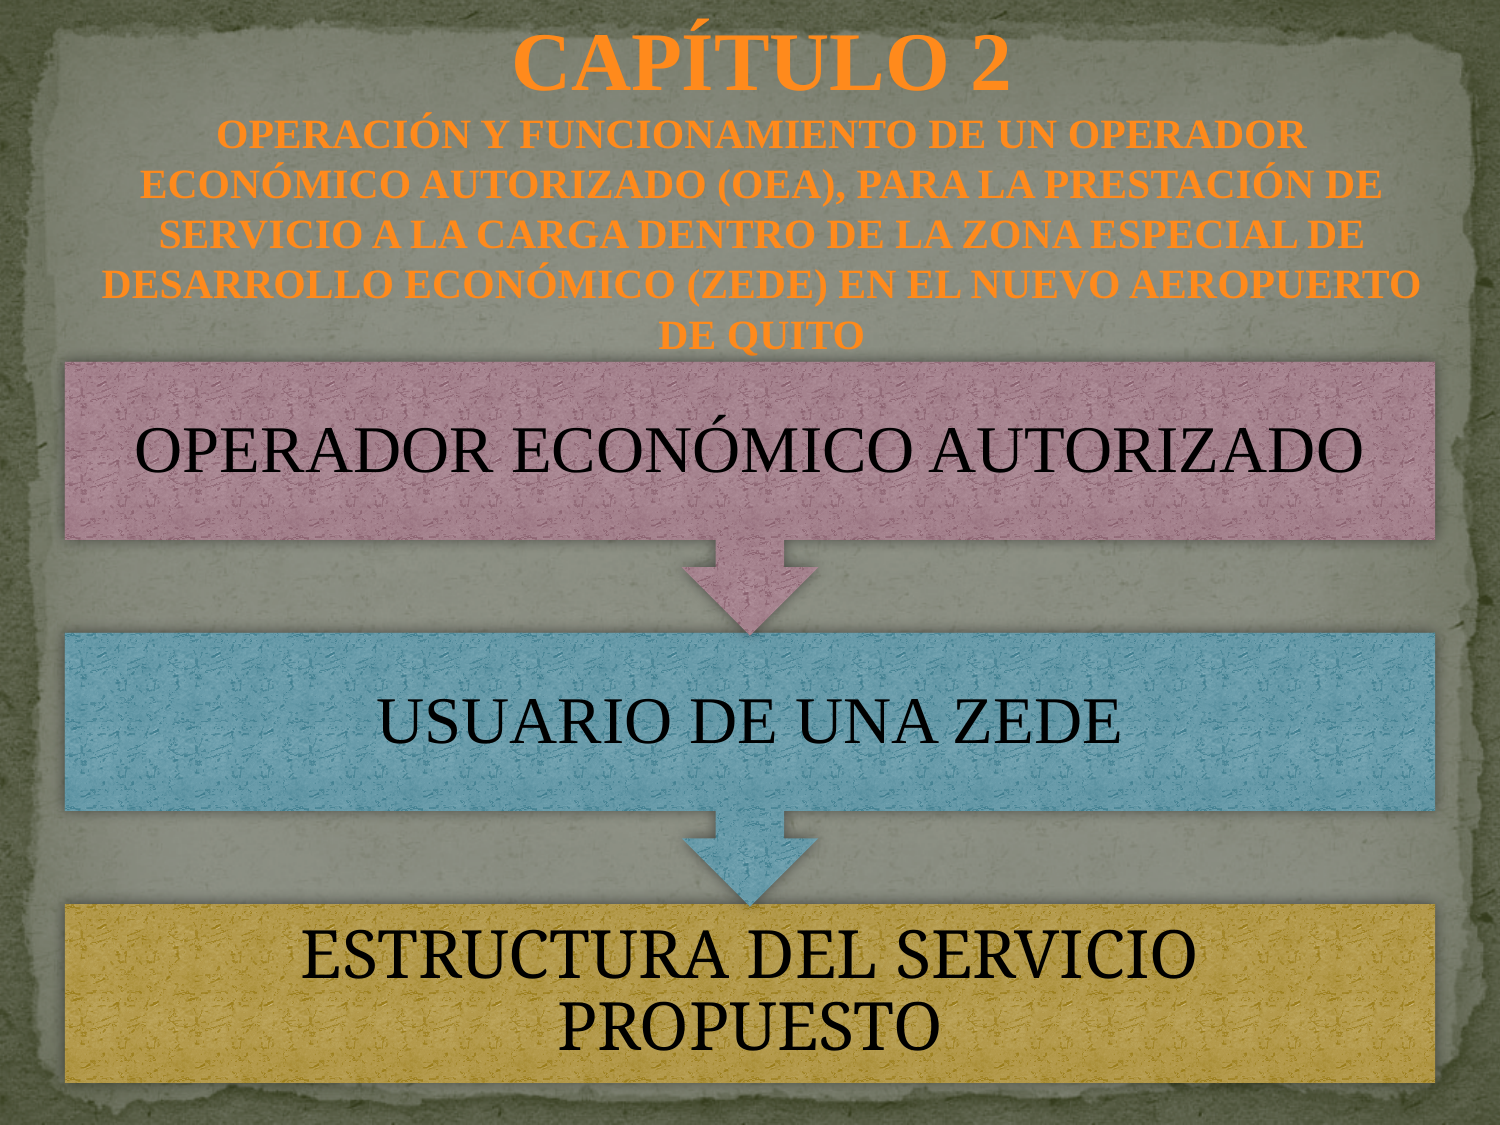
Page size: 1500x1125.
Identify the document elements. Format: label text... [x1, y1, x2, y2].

text_box CAPÍTULO 2 OPERACIÓN Y FUNCIONAMIENTO DE UN OPERADOR ECONÓMICO AUTORIZADO (OEA), PARA LA PRESTACIÓN DE SERVICIO A LA CARGA DENTRO DE LA ZONA ESPECIAL DE DESARROLLO ECONÓMICO (ZEDE) EN EL NUEVO AEROPUERTO DE QUITO [64, 0, 1459, 365]
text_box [67, 364, 1434, 1081]
